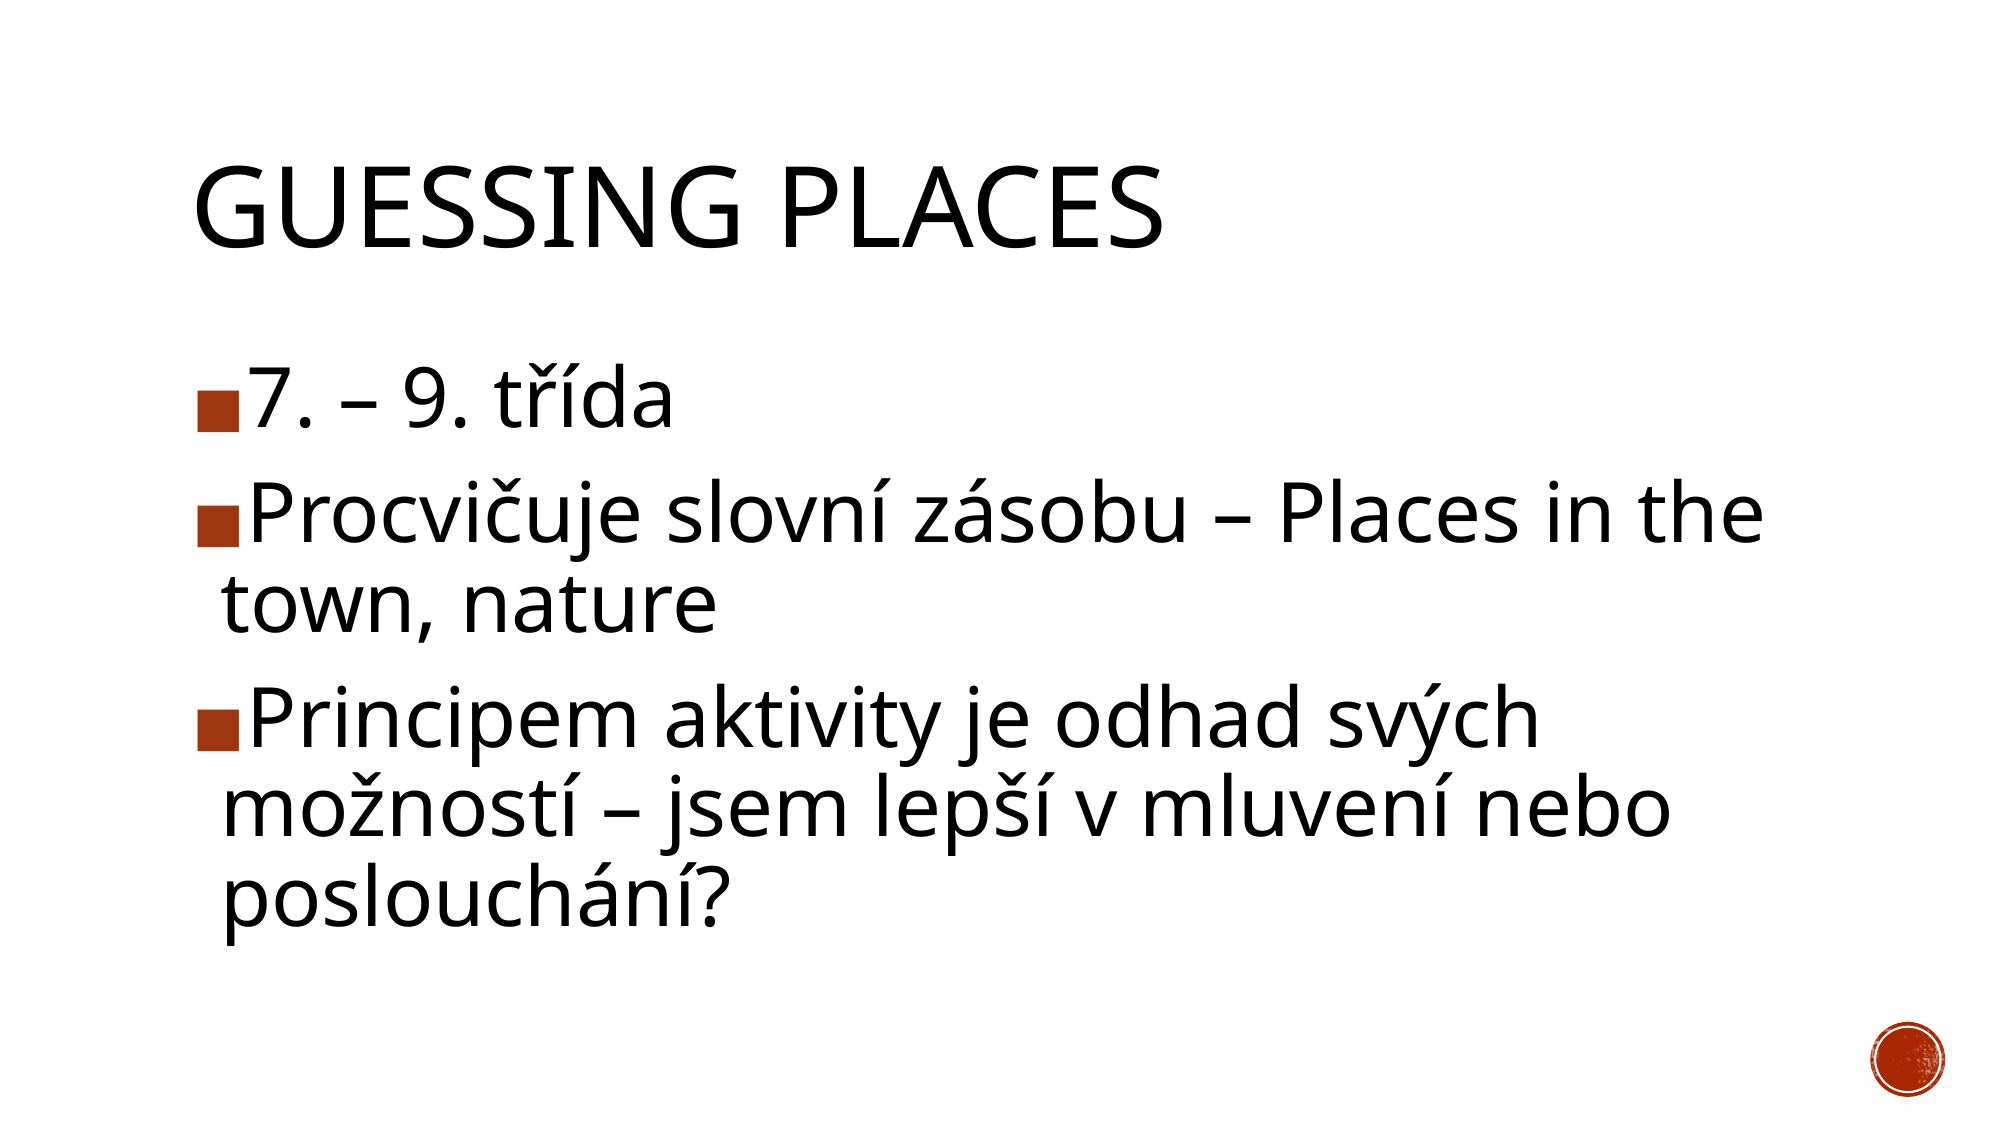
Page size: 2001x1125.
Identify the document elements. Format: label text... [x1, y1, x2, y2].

picture [1870, 1021, 1946, 1097]
list 7. – 9. třída Procvičuje slovní zásobu – Places in the town, nature Principem aktivity je odhad svých možností – jsem lepší v mluvení nebo poslouchání? [175, 348, 1826, 1013]
title GUESSING PLACES [175, 79, 1826, 344]
